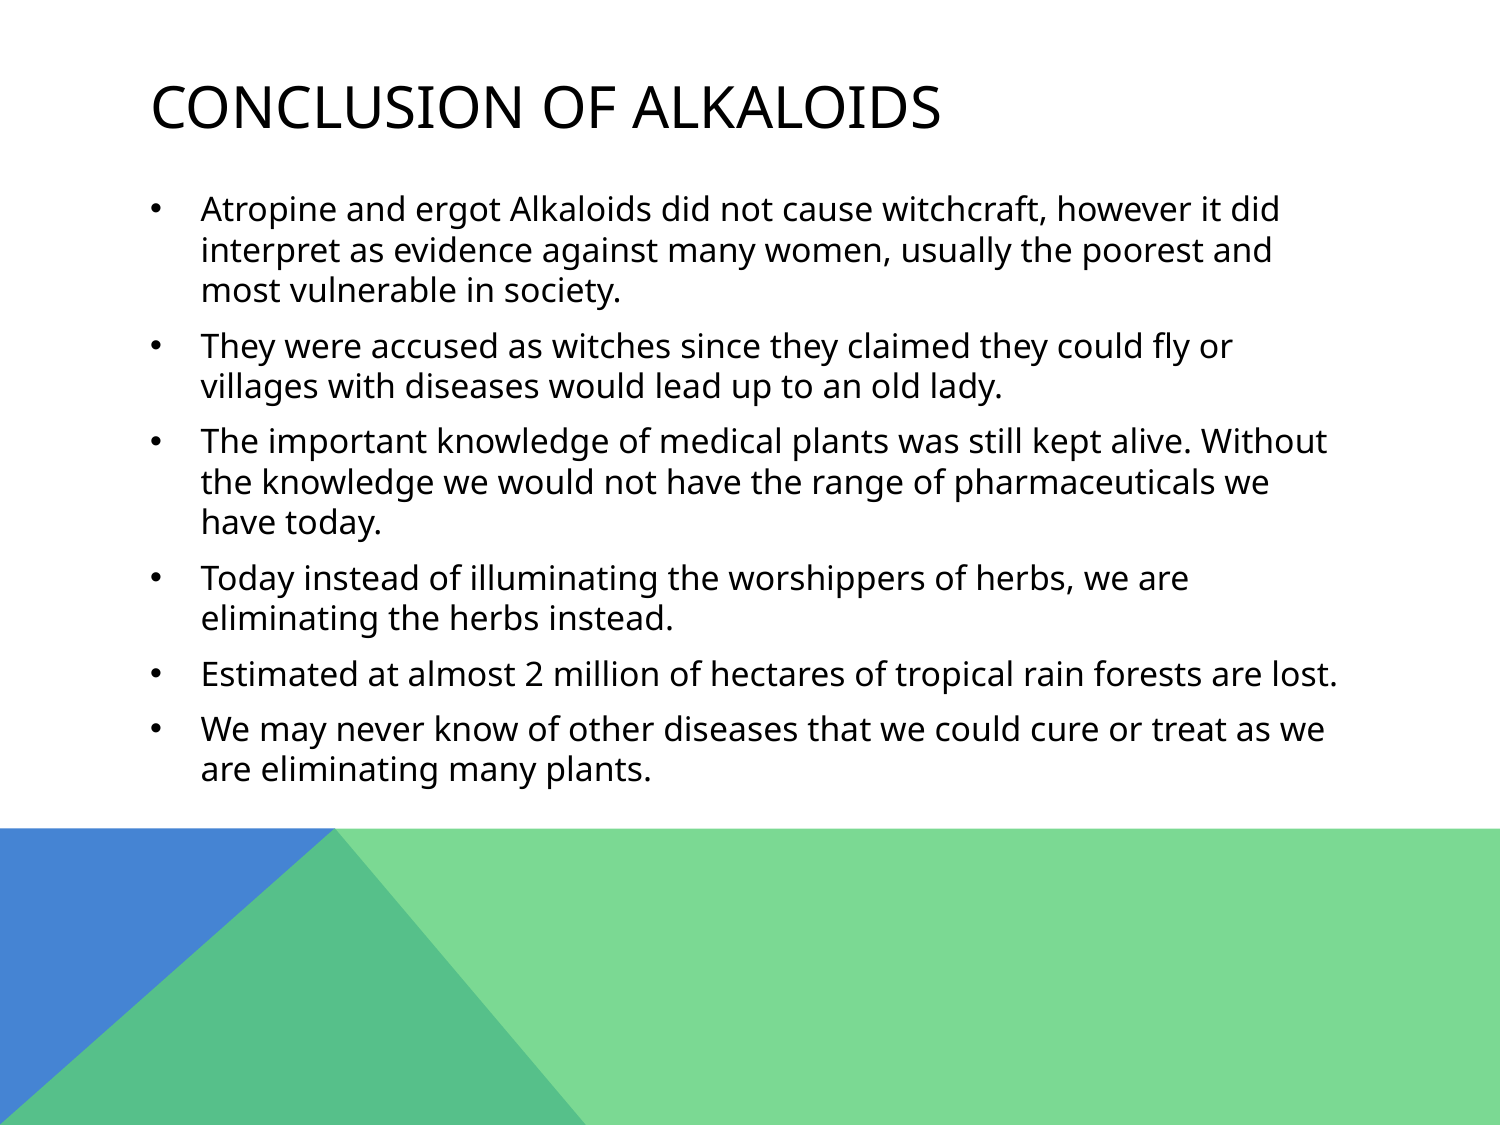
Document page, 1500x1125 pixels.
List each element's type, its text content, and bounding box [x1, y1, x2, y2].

list Atropine and ergot Alkaloids did not cause witchcraft, however it did interpret as evidence against many women, usually the poorest and most vulnerable in society. They were accused as witches since they claimed they could fly or villages with diseases would lead up to an old lady. The important knowledge of medical plants was still kept alive. Without the knowledge we would not have the range of pharmaceuticals we have today. Today instead of illuminating the worshippers of herbs, we are eliminating the herbs instead. Estimated at almost 2 million of hectares of tropical rain forests are lost. We may never know of other diseases that we could cure or treat as we are eliminating many plants. [135, 180, 1369, 825]
title Conclusion of Alkaloids [135, 60, 1369, 150]
